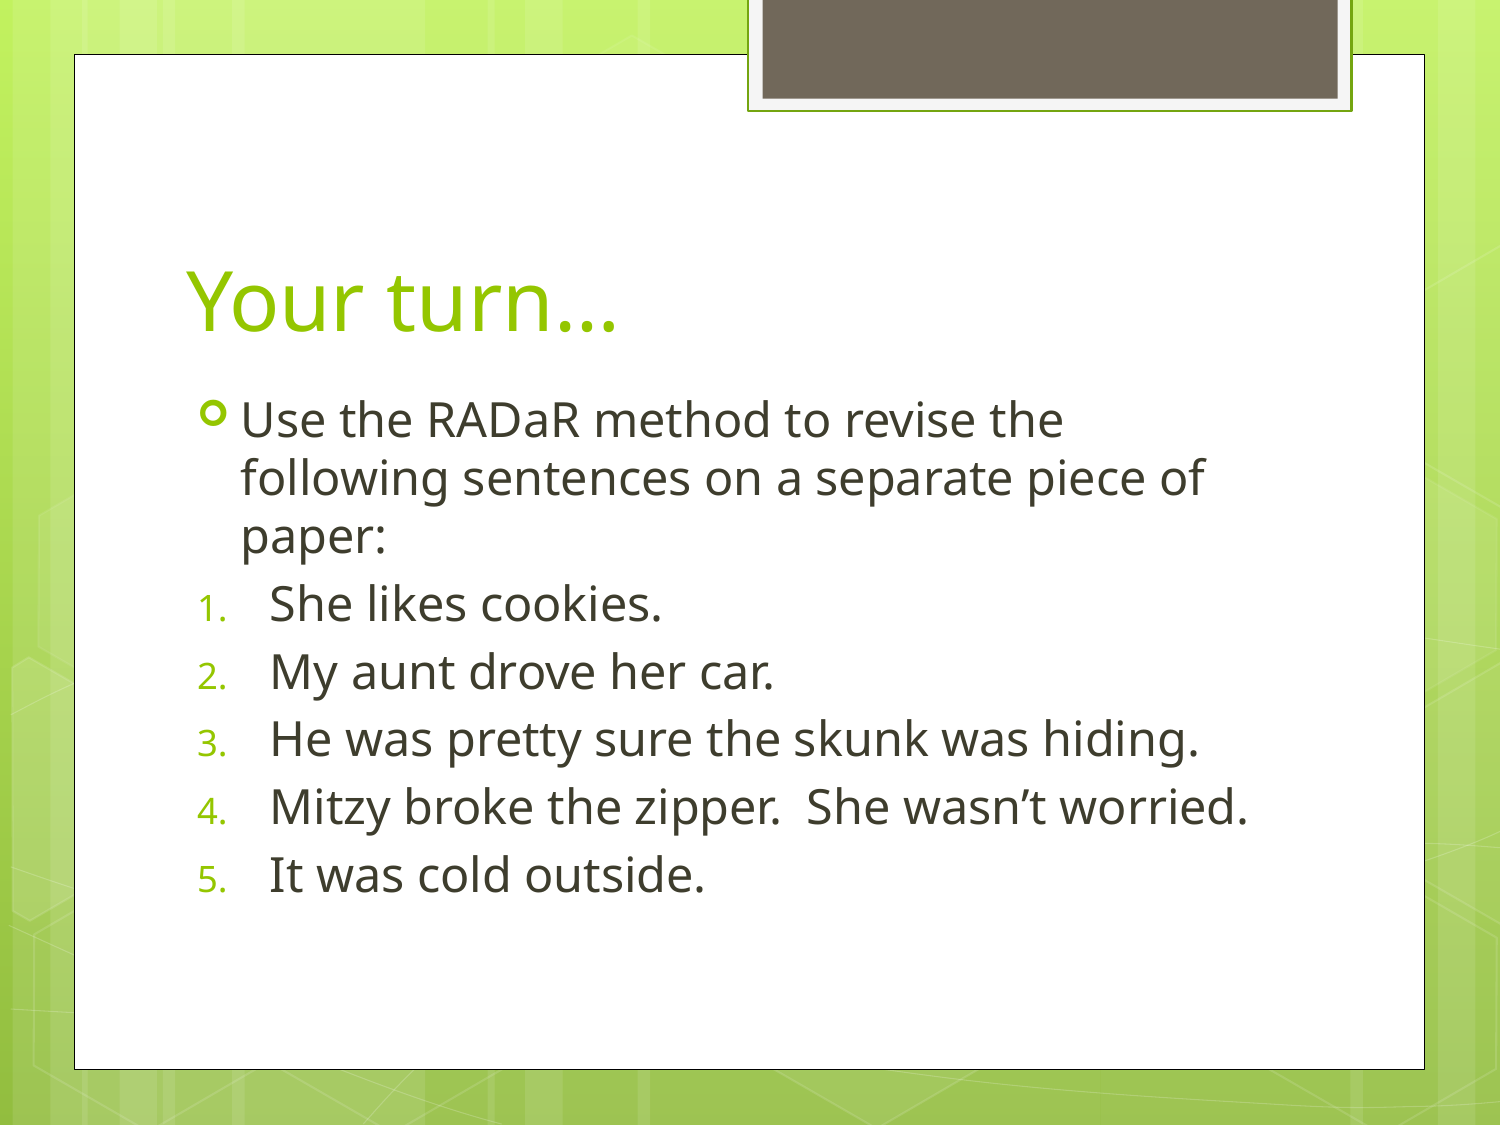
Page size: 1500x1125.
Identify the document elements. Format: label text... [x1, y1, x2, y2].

title Your turn… [171, 168, 1324, 357]
list Use the RADaR method to revise the following sentences on a separate piece of paper: She likes cookies. My aunt drove her car. He was pretty sure the skunk was hiding. Mitzy broke the zipper. She wasn’t worried. It was cold outside. [171, 381, 1283, 957]
